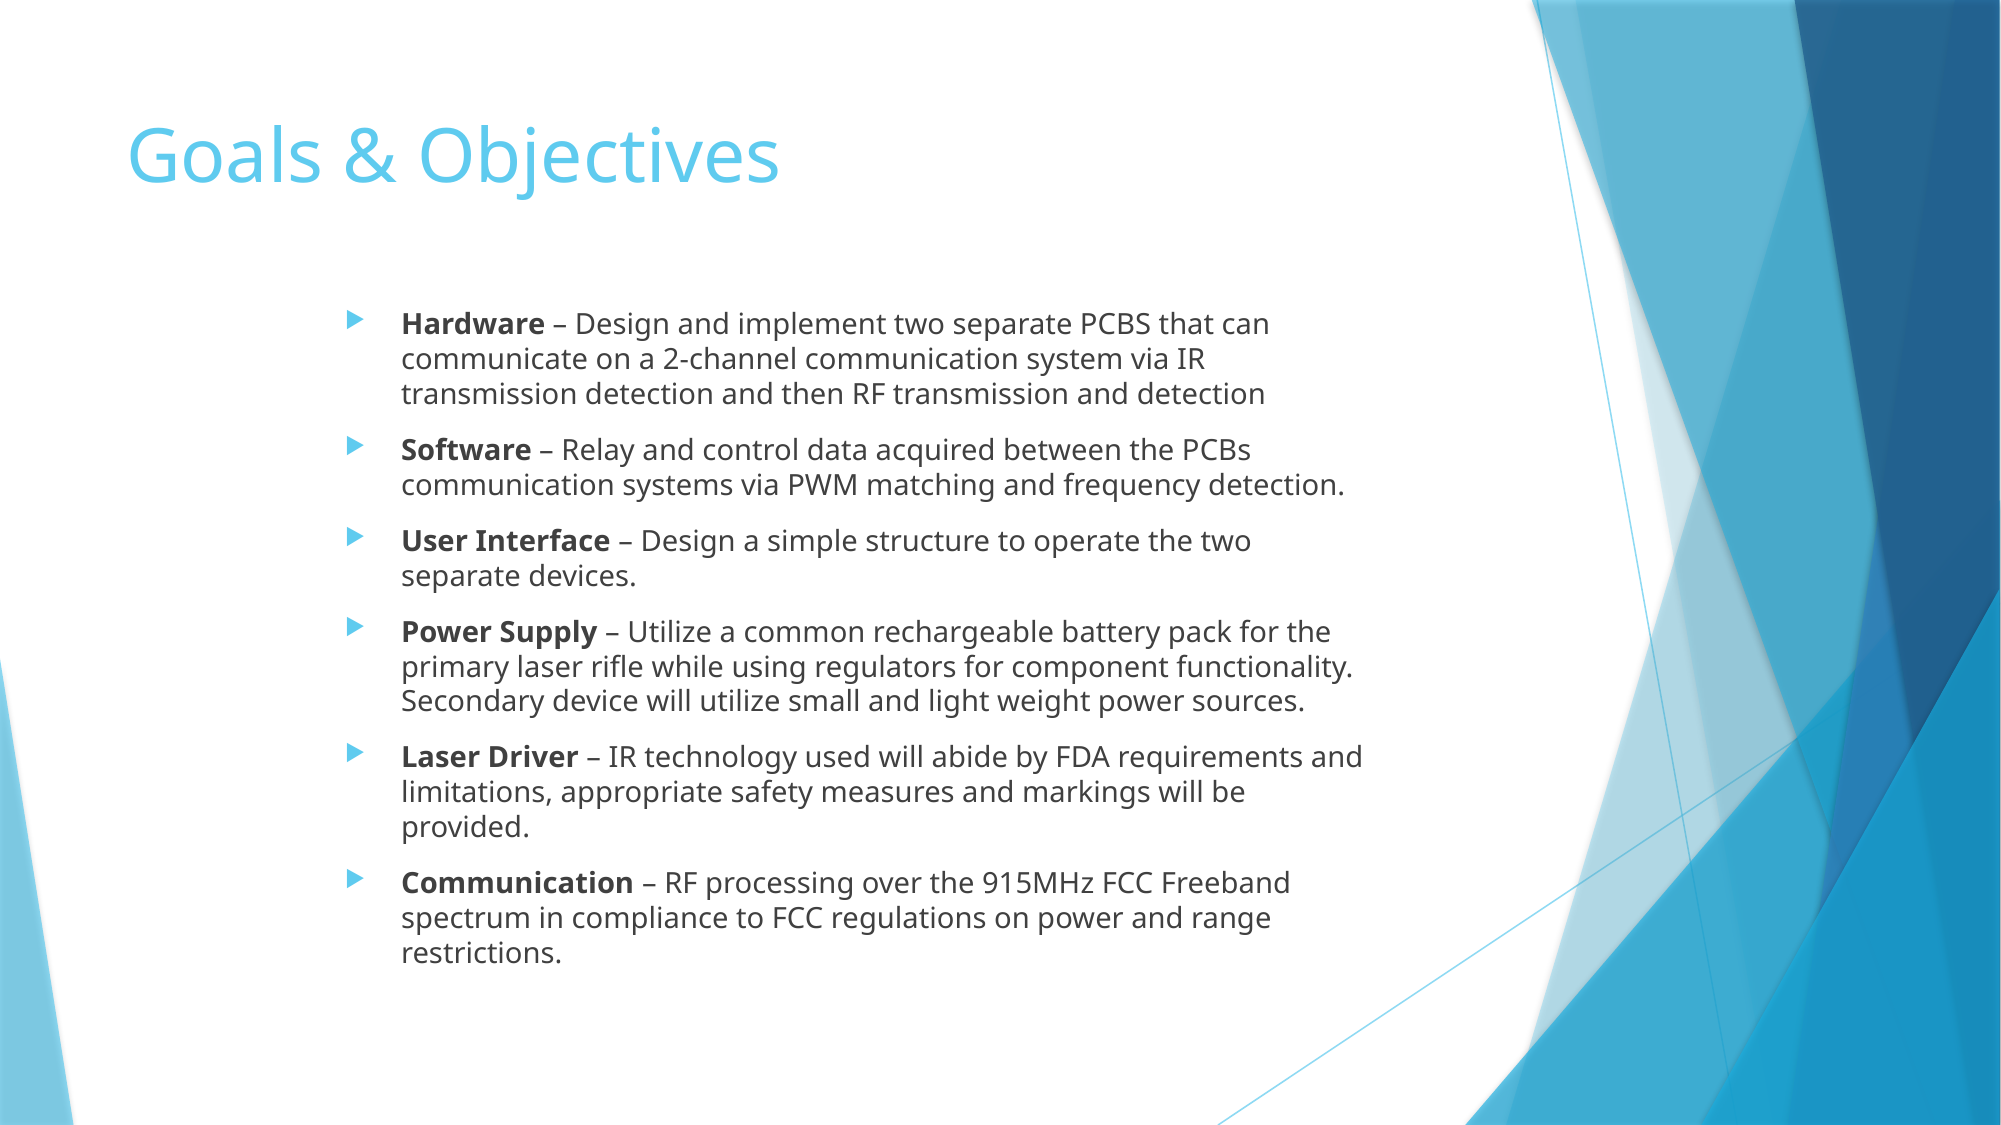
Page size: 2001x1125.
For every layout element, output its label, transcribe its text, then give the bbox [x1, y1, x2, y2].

title Goals & Objectives [111, 99, 1522, 317]
list Hardware – Design and implement two separate PCBS that can communicate on a 2-channel communication system via IR transmission detection and then RF transmission and detection Software – Relay and control data acquired between the PCBs communication systems via PWM matching and frequency detection. User Interface – Design a simple structure to operate the two separate devices. Power Supply – Utilize a common rechargeable battery pack for the primary laser rifle while using regulators for component functionality. Secondary device will utilize small and light weight power sources. Laser Driver – IR technology used will abide by FDA requirements and limitations, appropriate safety measures and markings will be provided. Communication – RF processing over the 915MHz FCC Freeband spectrum in compliance to FCC regulations on power and range restrictions. [333, 299, 1391, 884]
